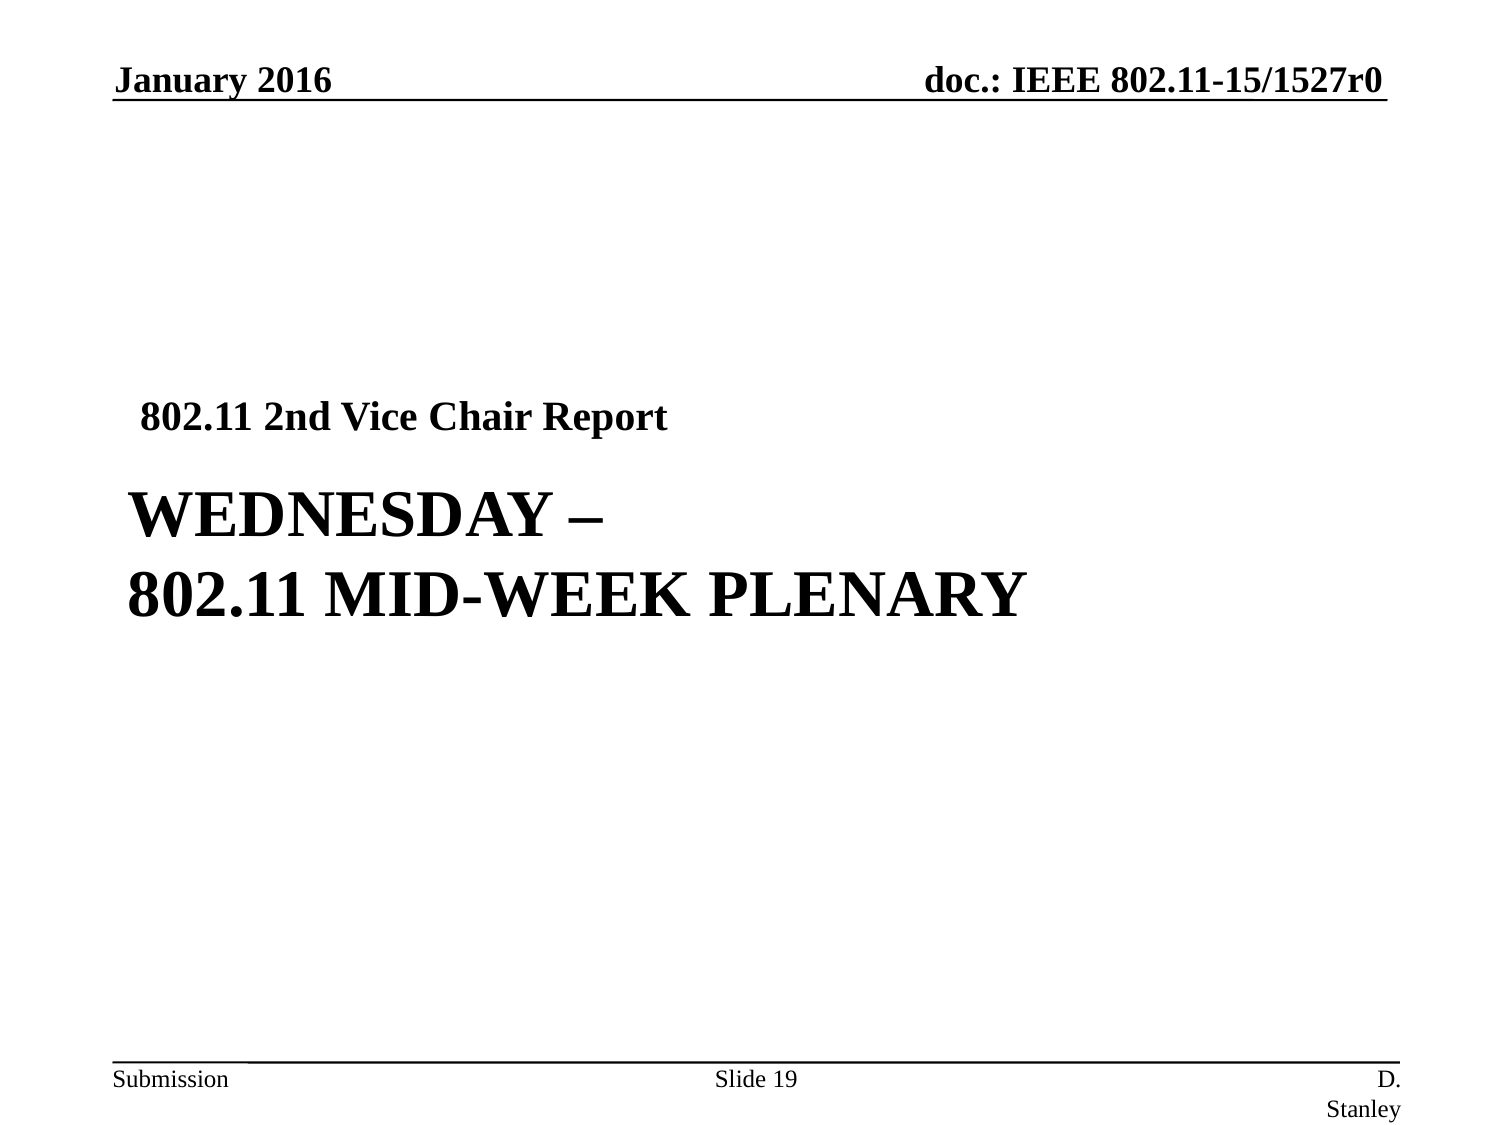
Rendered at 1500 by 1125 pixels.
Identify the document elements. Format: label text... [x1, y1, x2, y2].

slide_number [114, 54, 388, 101]
footer D. Stanley HPE [1324, 1061, 1402, 1093]
slide_number Slide 19 [712, 1061, 800, 1093]
list 802.11 2nd Vice Chair Report [124, 199, 1401, 447]
title Wednesday – 802.11 Mid-Week Plenary [112, 462, 1388, 687]
